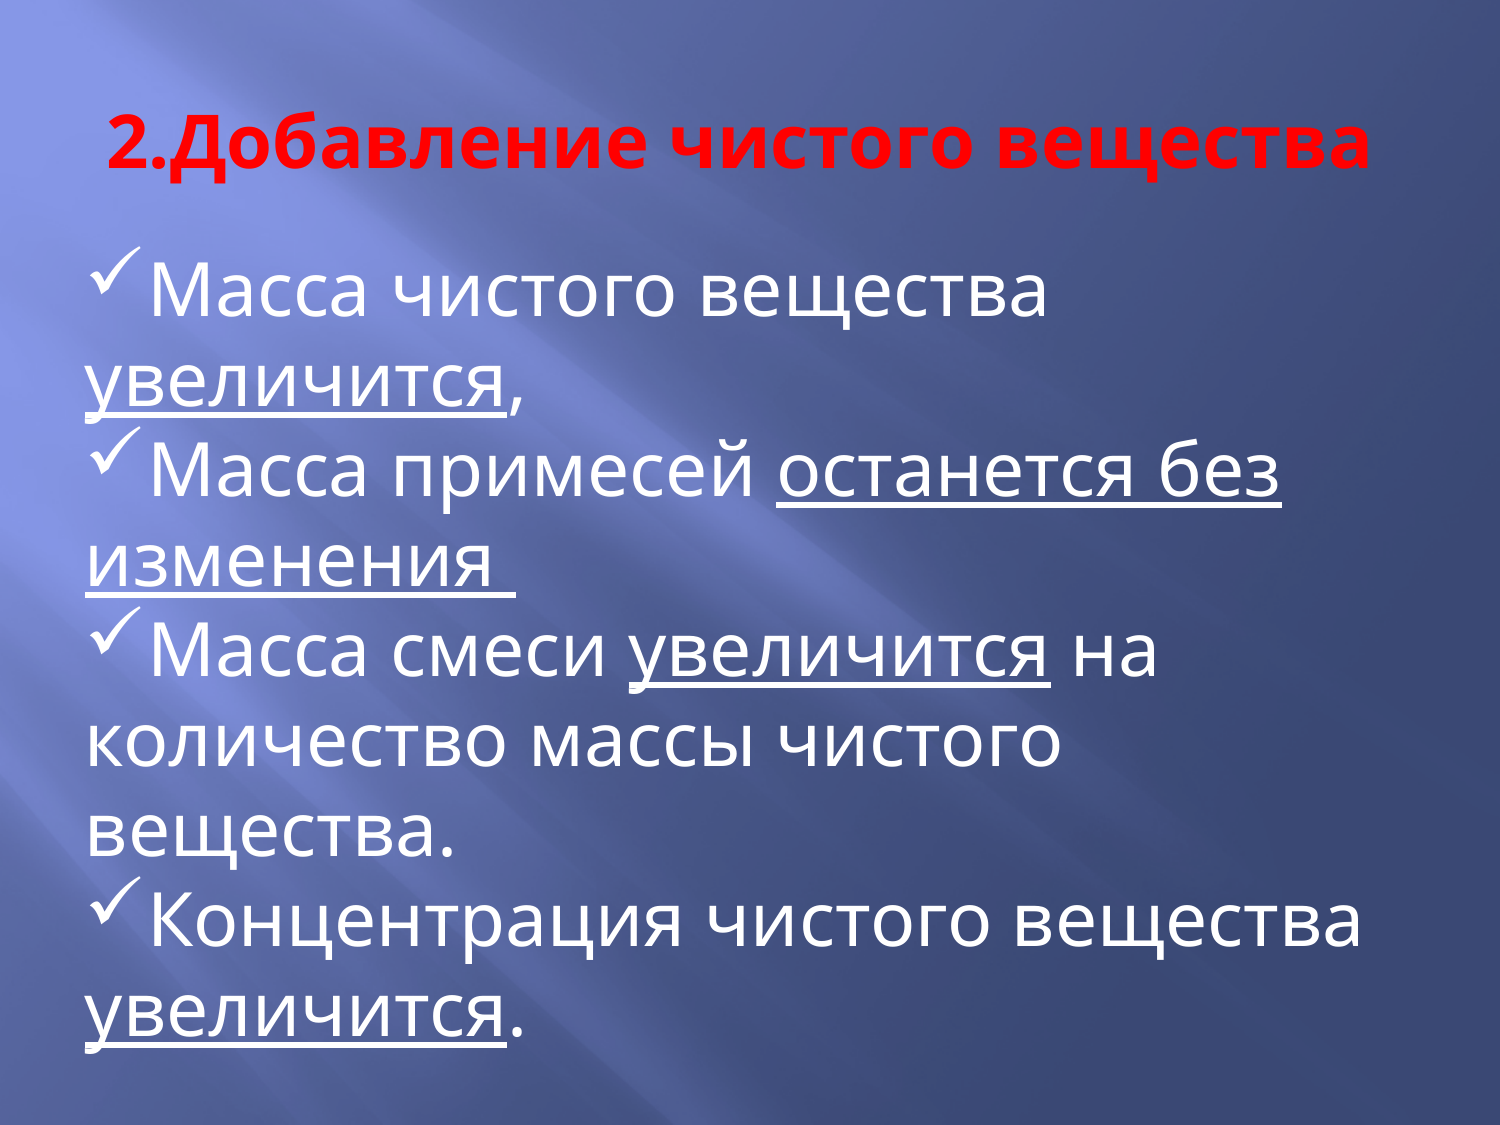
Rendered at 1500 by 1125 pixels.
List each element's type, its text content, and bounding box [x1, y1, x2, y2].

text_box Масса чистого вещества увеличится, Масса примесей останется без изменения Масса смеси увеличится на количество массы чистого вещества. Концентрация чистого вещества увеличится. [70, 234, 1418, 1060]
list [86, 268, 1437, 1067]
title 2.Добавление чистого вещества [75, 45, 1425, 233]
